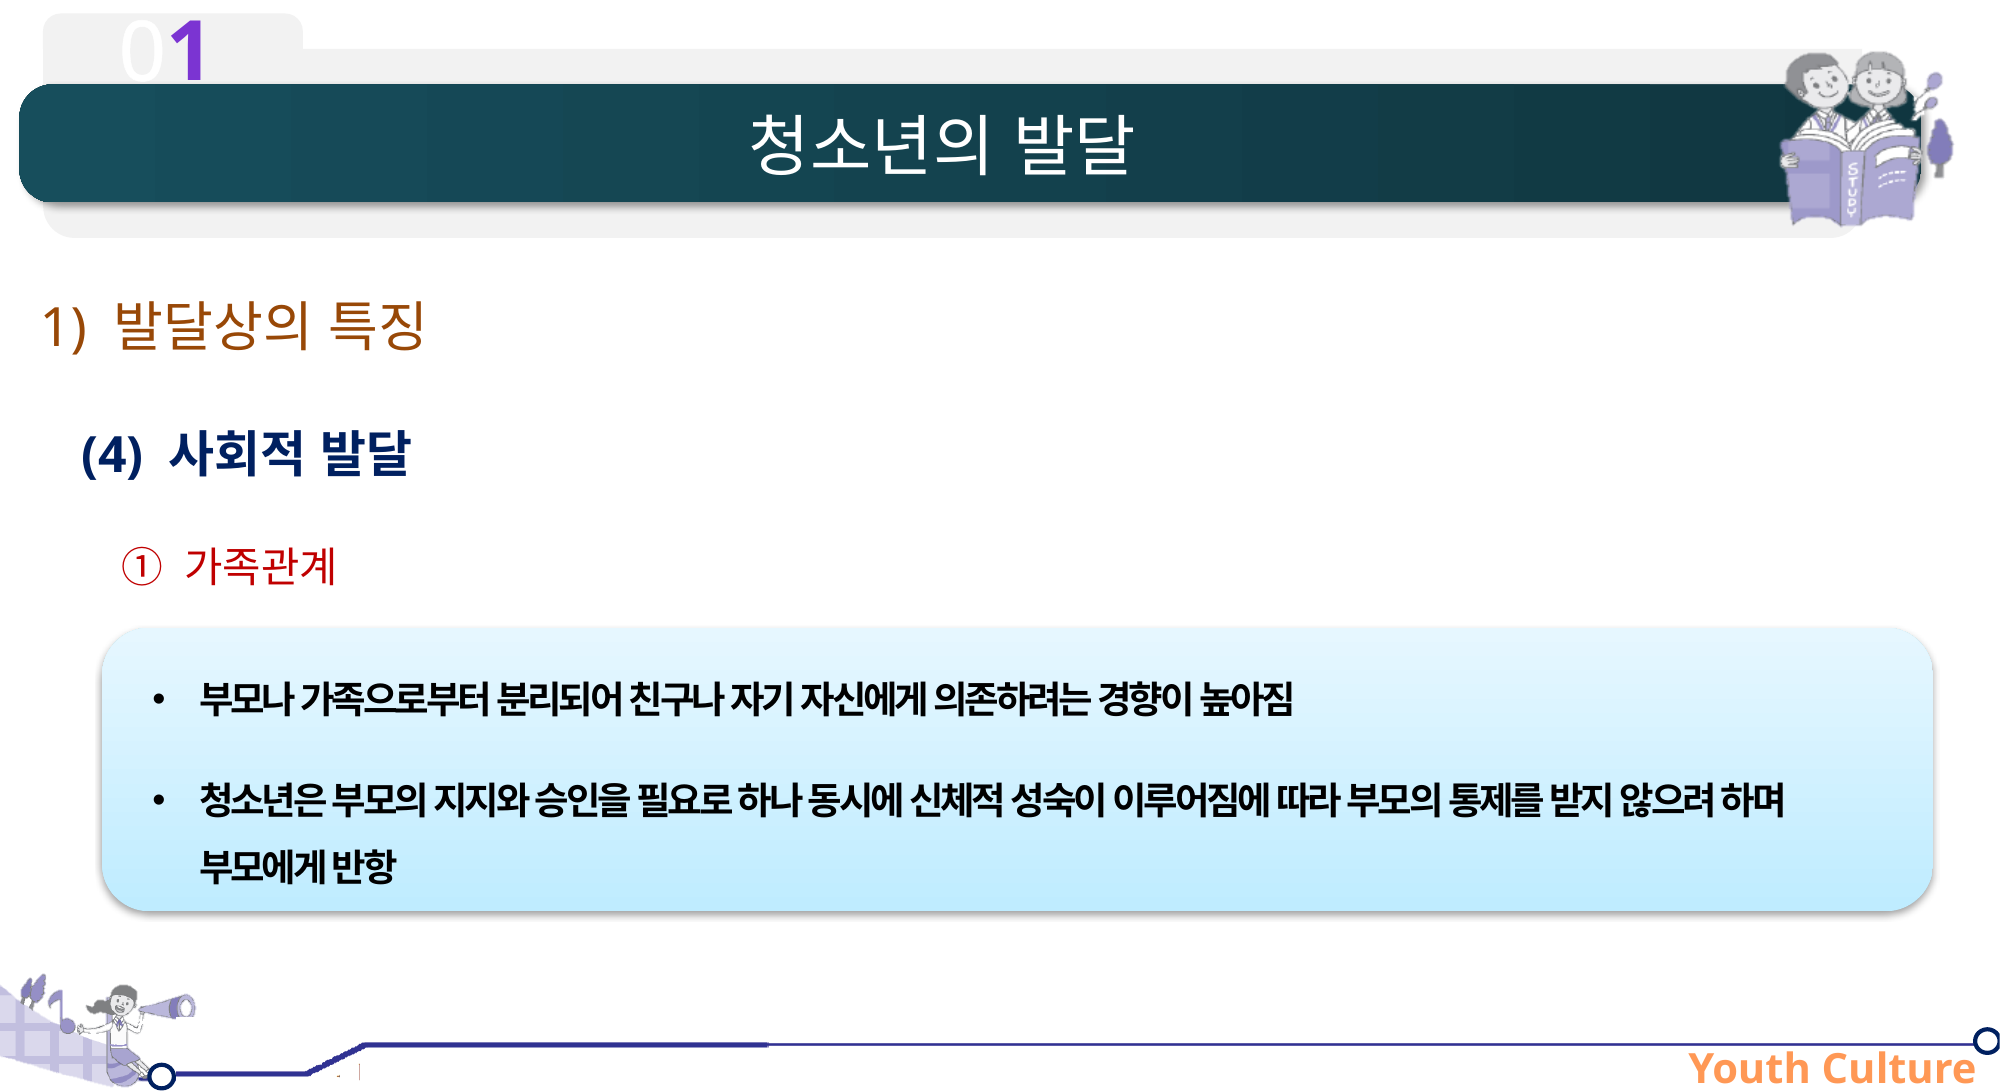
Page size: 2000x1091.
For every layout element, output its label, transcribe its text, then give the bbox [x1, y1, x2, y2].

text_box [101, 626, 1934, 913]
text_box 1) 발달상의 특징 [24, 285, 445, 365]
picture [1763, 38, 1957, 249]
picture [0, 953, 1992, 1091]
text_box ① 가족관계 [106, 533, 354, 598]
title 청소년의 발달 [43, 96, 1843, 191]
text_box (4) 사회적 발달 [66, 415, 428, 490]
text_box 부모나 가족으로부터 분리되어 친구나 자기 자신에게 의존하려는 경향이 높아짐 청소년은 부모의 지지와 승인을 필요로 하나 동시에 신체적 성숙이 이루어짐에 따라 부모의 통제를 받지 않으려 하며 부모에게 반항 [137, 645, 1922, 897]
